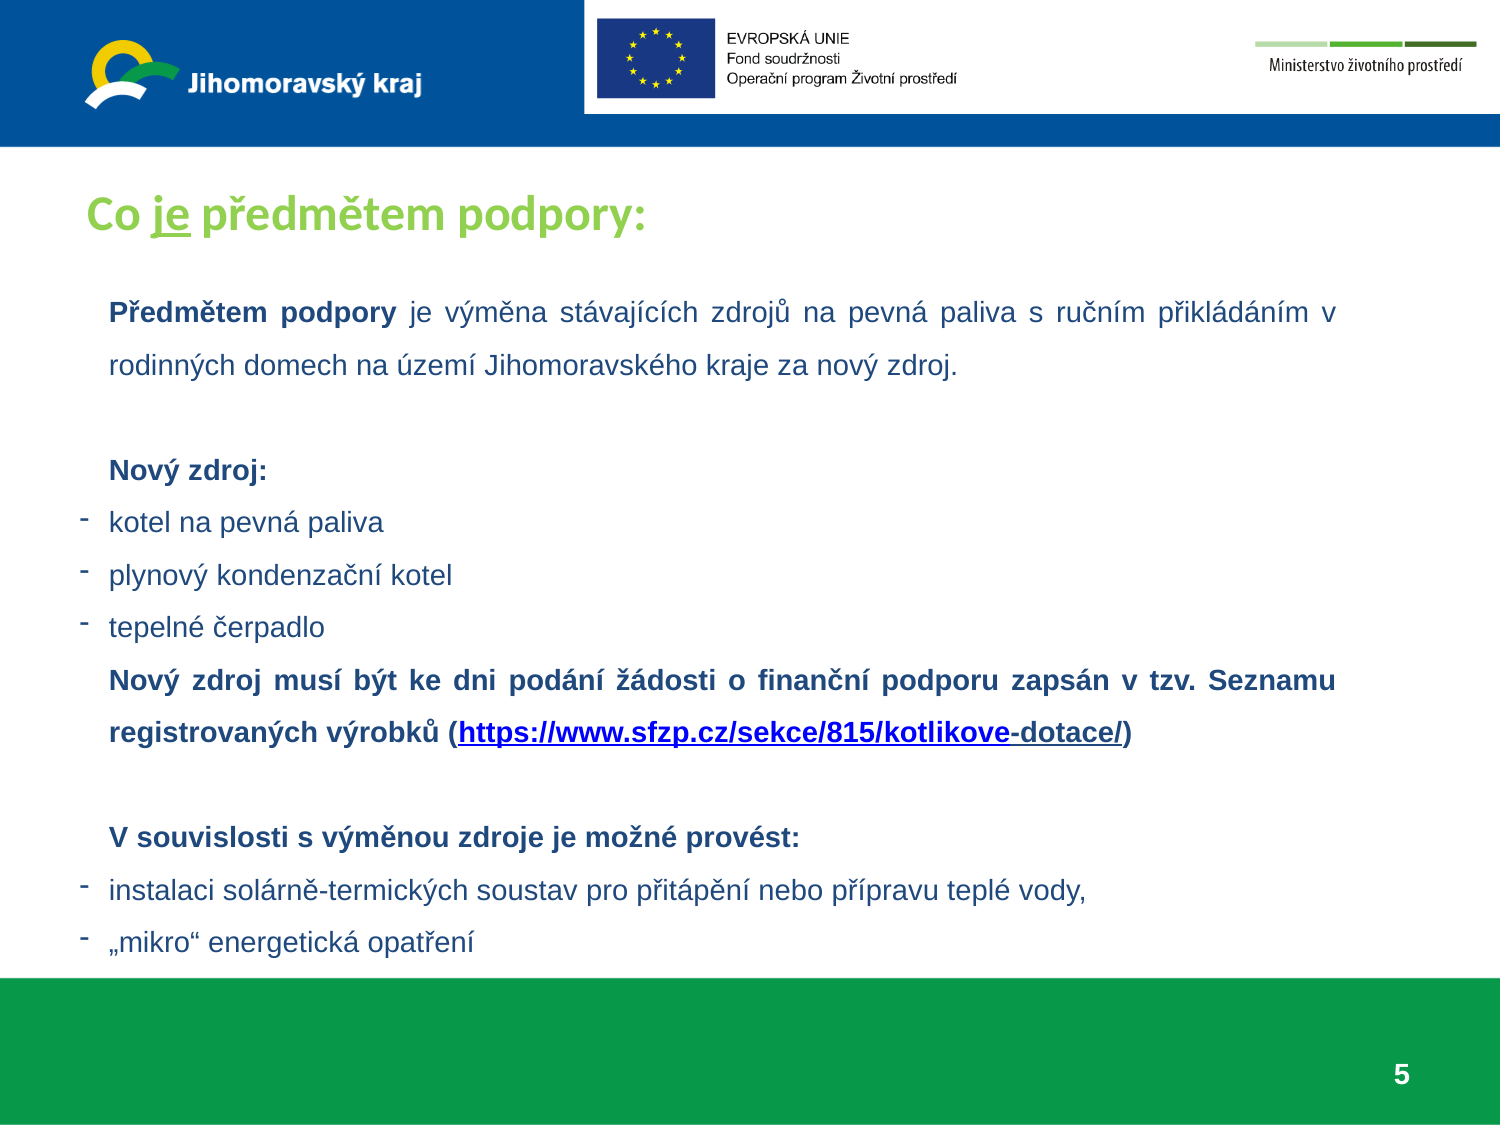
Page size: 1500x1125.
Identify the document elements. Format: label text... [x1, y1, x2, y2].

slide_number 5 [1074, 1042, 1425, 1103]
text_box Co je předmětem podpory: [73, 172, 663, 248]
text_box Předmětem podpory je výměna stávajících zdrojů na pevná paliva s ručním přikládáním v rodinných domech na území Jihomoravského kraje za nový zdroj. Nový zdroj: kotel na pevná paliva plynový kondenzační kotel tepelné čerpadlo Nový zdroj musí být ke dni podání žádosti o finanční podporu zapsán v tzv. Seznamu registrovaných výrobků (https://www.sfzp.cz/sekce/815/kotlikove-dotace/) V souvislosti s výměnou zdroje je možné provést: instalaci solárně-termických soustav pro přitápění nebo přípravu teplé vody, „mikro“ energetická opatření [64, 267, 1353, 1125]
picture [0, 0, 1500, 1125]
